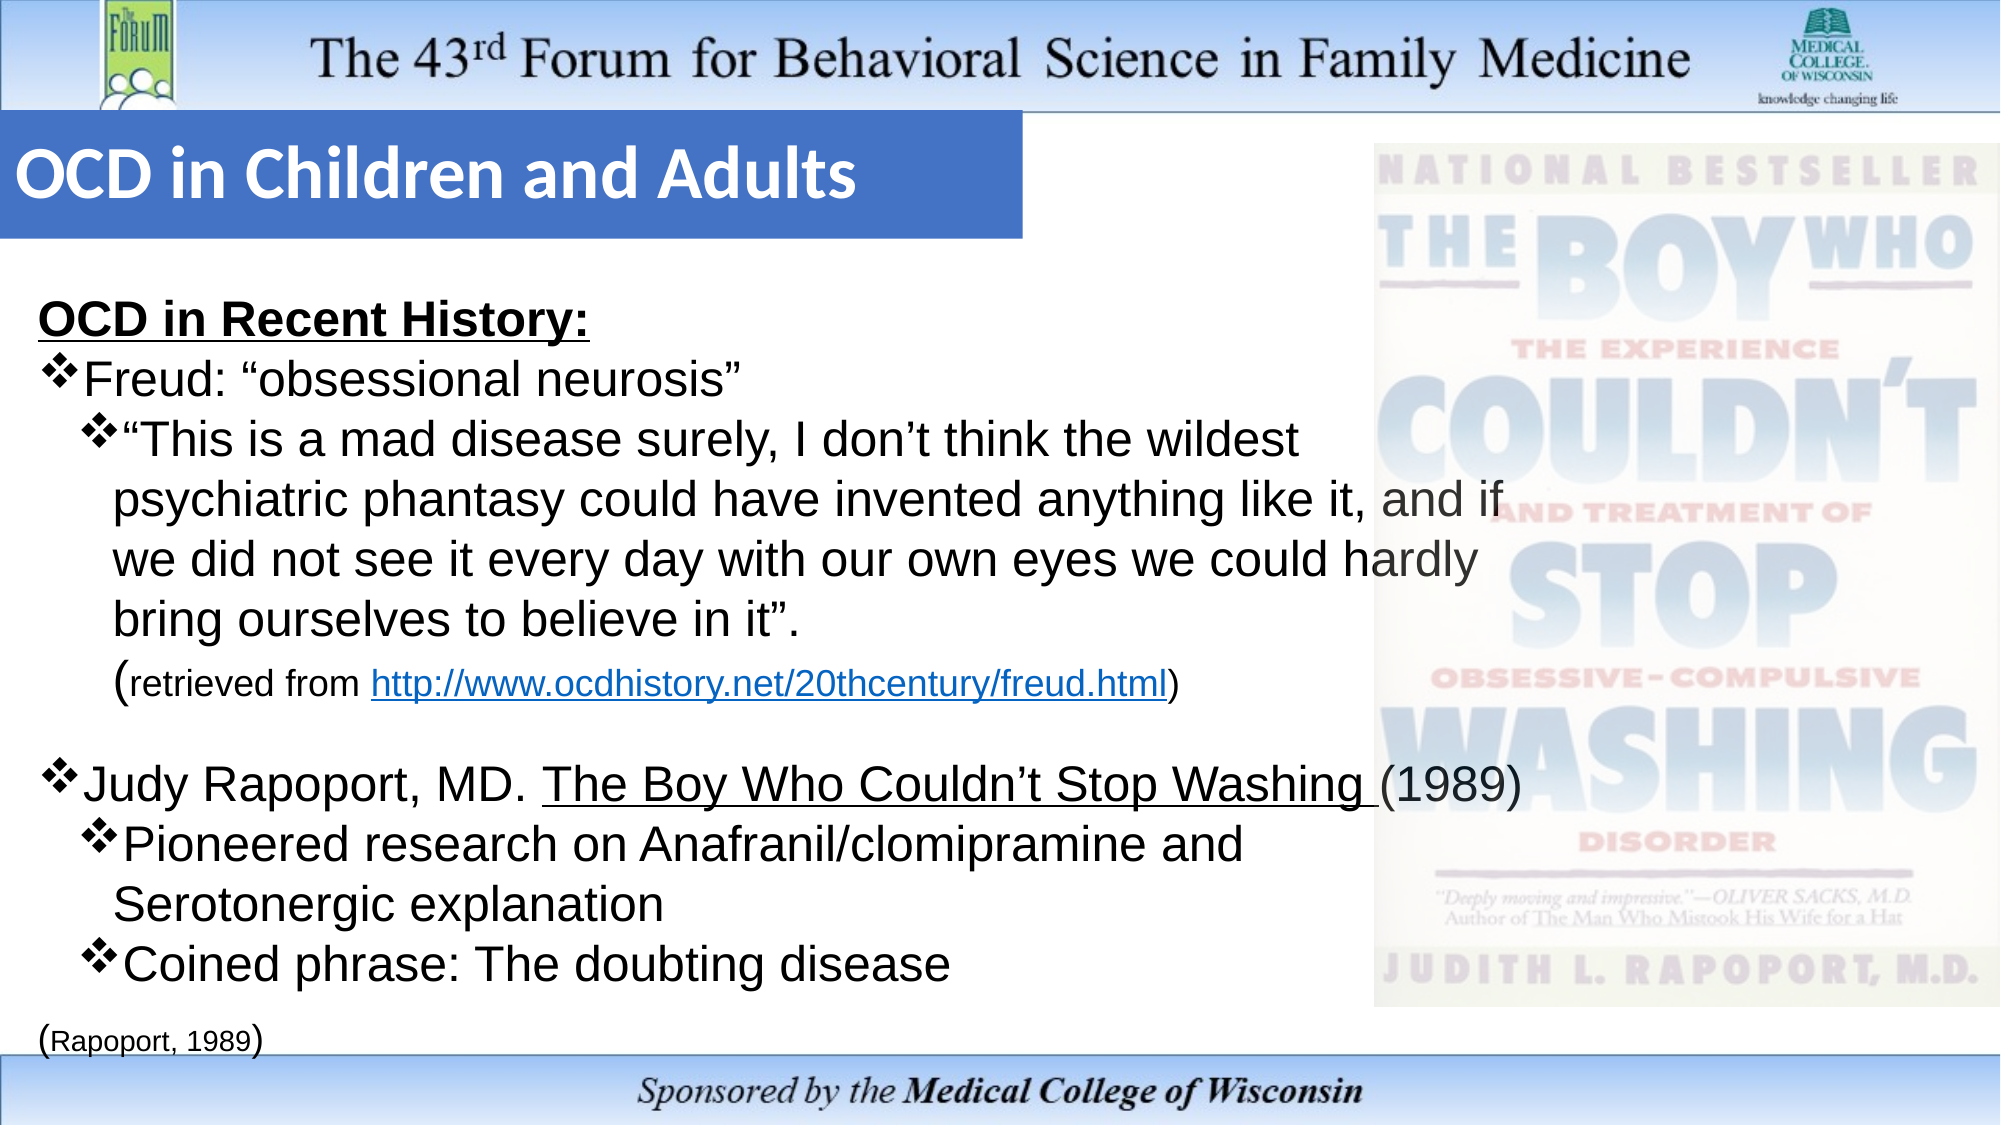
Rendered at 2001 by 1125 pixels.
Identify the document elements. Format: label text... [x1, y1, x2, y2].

picture [0, 0, 2001, 1125]
title OCD in Children and Adults [0, 110, 1023, 239]
text_box (Rapoport, 1989) [22, 1006, 464, 1067]
text_box OCD in Recent History: Freud: “obsessional neurosis” “This is a mad disease surely, I don’t think the wildest psychiatric phantasy could have invented anything like it, and if we did not see it every day with our own eyes we could hardly bring ourselves to believe in it”. (retrieved from http://www.ocdhistory.net/20thcentury/freud.html) Judy Rapoport, MD. The Boy Who Couldn’t Stop Washing (1989) Pioneered research on Anafranil/clomipramine and Serotonergic explanation Coined phrase: The doubting disease [22, 279, 1374, 1000]
